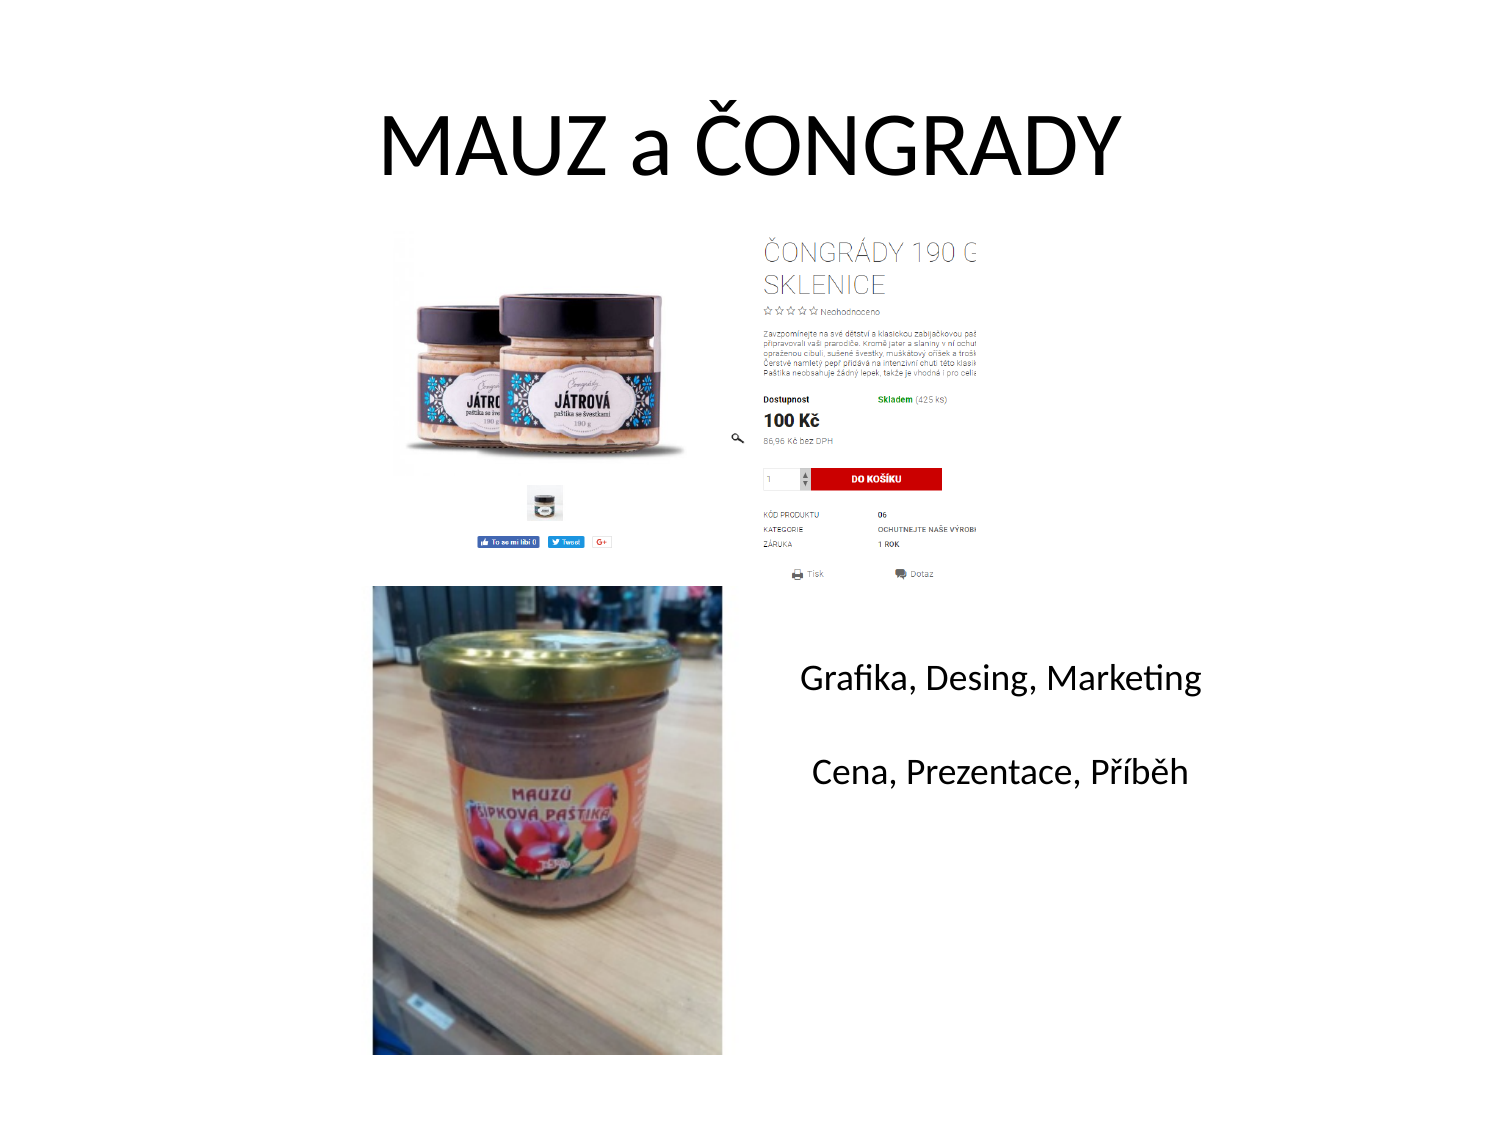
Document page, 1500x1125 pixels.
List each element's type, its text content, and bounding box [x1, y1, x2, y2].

title MAUZ a ČONGRADY [75, 45, 1425, 233]
text_box Cena, Prezentace, Příběh [797, 739, 1270, 800]
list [348, 231, 976, 590]
picture [312, 585, 782, 1056]
text_box Grafika, Desing, Marketing [787, 645, 1317, 705]
